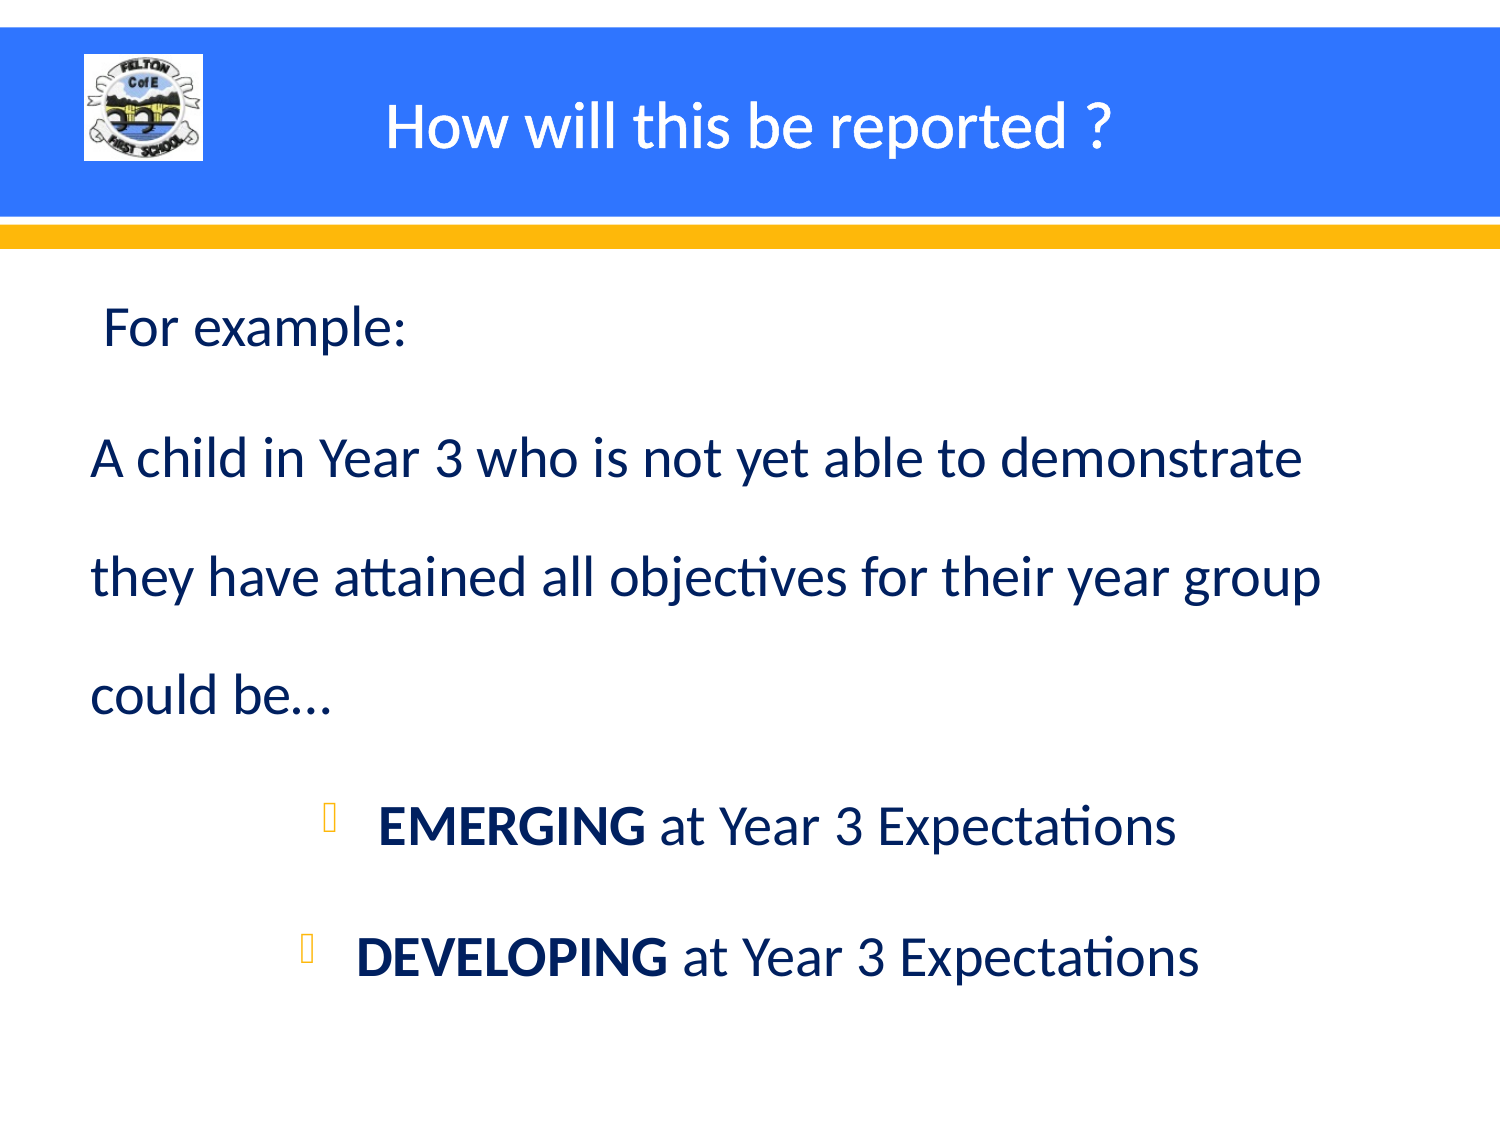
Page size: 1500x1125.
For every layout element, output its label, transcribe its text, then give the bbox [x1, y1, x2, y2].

picture [83, 54, 203, 162]
list For example: A child in Year 3 who is not yet able to demonstrate they have attained all objectives for their year group could be… EMERGING at Year 3 Expectations DEVELOPING at Year 3 Expectations [75, 231, 1425, 1071]
title How will this be reported ? [75, 29, 1425, 213]
